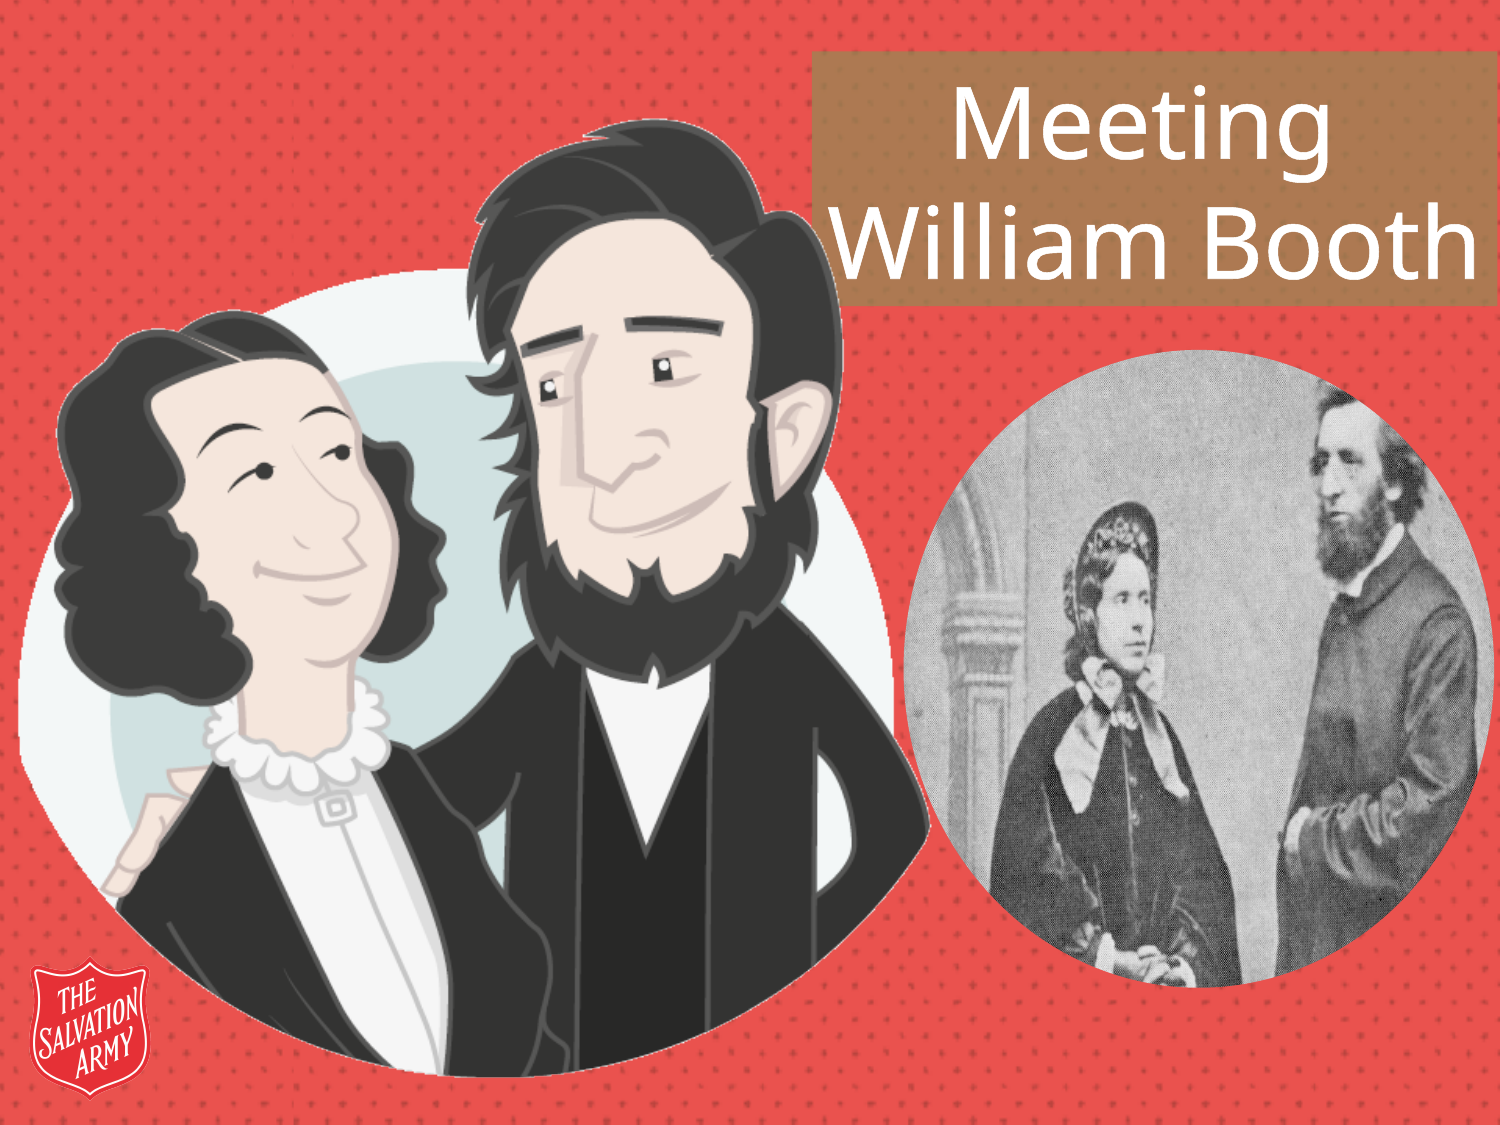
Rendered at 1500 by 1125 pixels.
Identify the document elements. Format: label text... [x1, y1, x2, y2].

text_box Meeting William Booth [811, 51, 1498, 307]
text_box [955, 347, 1497, 990]
picture [0, 0, 1500, 1125]
